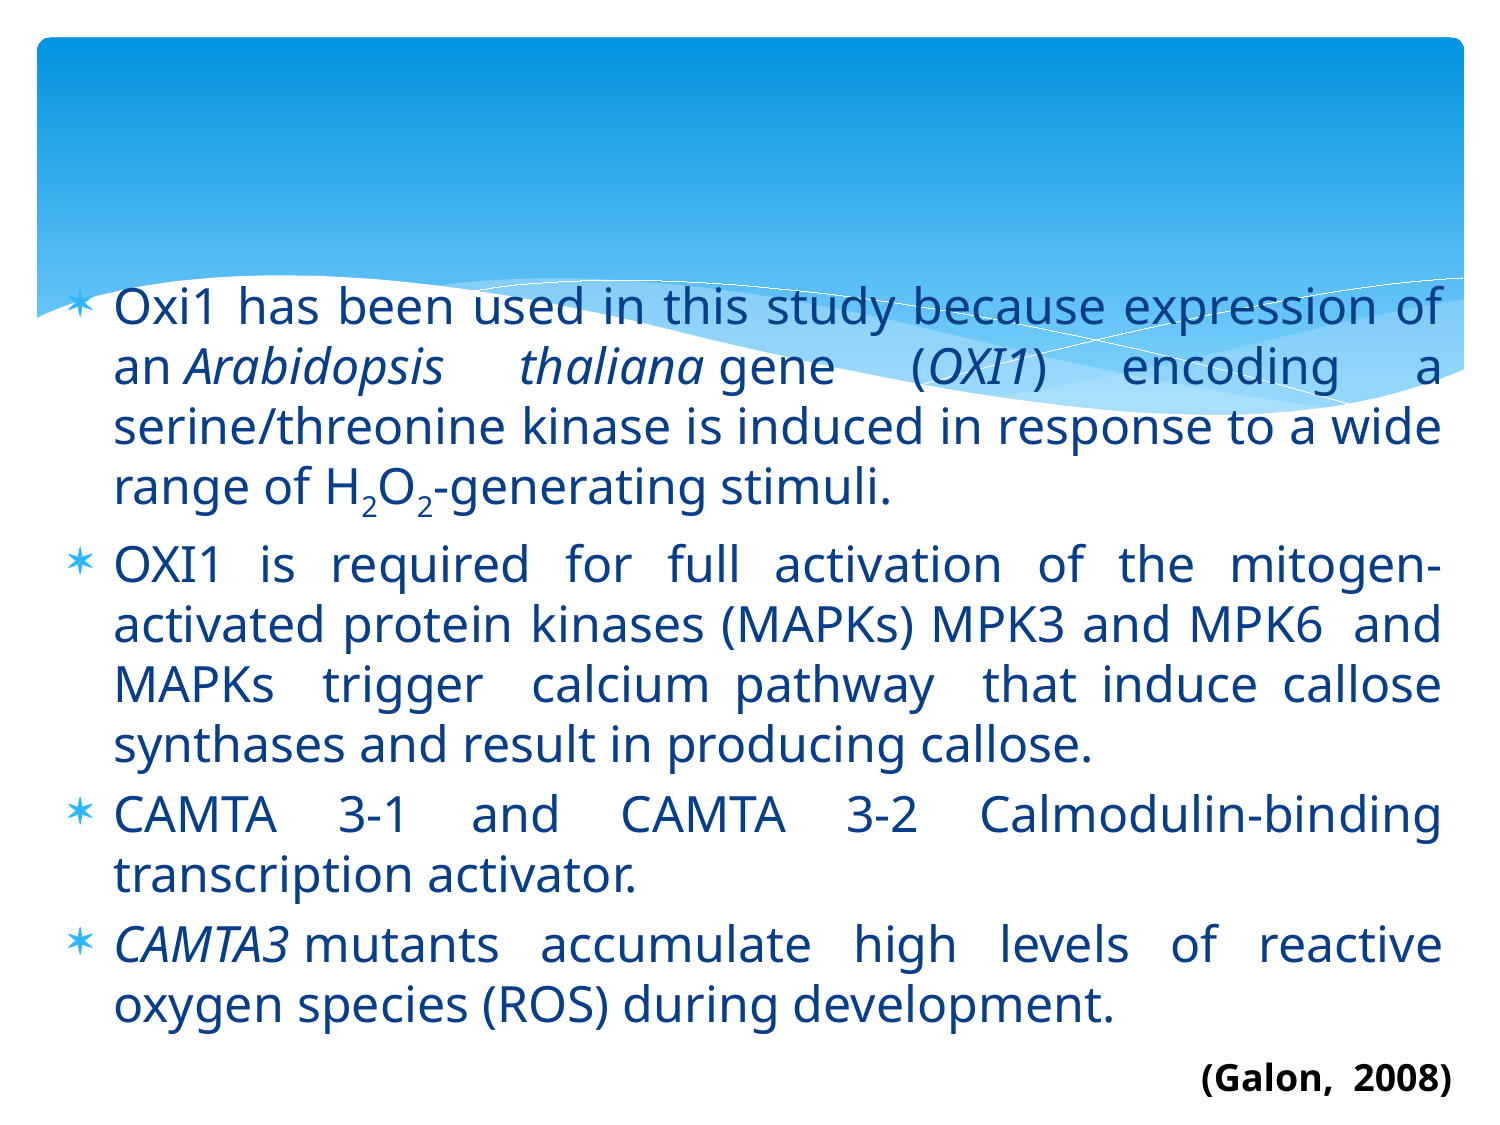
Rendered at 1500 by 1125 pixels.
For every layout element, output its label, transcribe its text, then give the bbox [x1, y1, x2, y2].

text_box (Galon, 2008) [1186, 1046, 1468, 1107]
list Oxi1 has been used in this study because expression of an Arabidopsis thaliana gene (OXI1) encoding a serine/threonine kinase is induced in response to a wide range of H2O2-generating stimuli. OXI1 is required for full activation of the mitogen-activated protein kinases (MAPKs) MPK3 and MPK6 and MAPKs trigger calcium pathway that induce callose synthases and result in producing callose. CAMTA 3-1 and CAMTA 3-2 Calmodulin-binding transcription activator. CAMTA3 mutants accumulate high levels of reactive oxygen species (ROS) during development. [53, 267, 1459, 1071]
